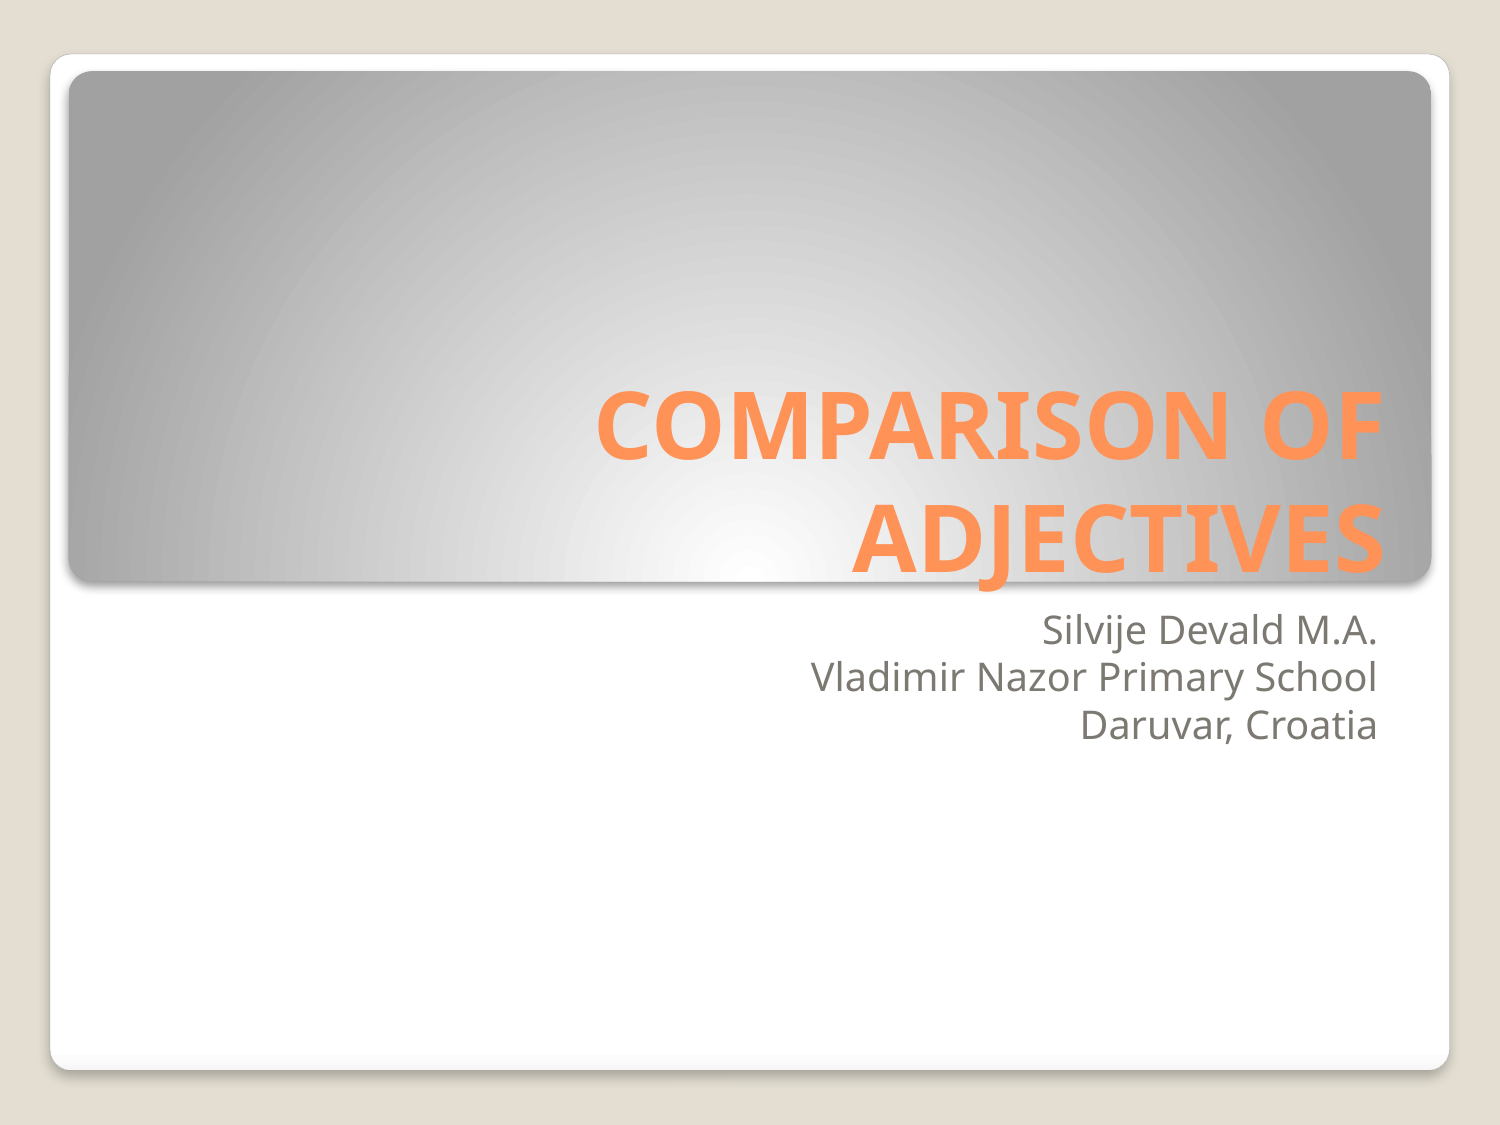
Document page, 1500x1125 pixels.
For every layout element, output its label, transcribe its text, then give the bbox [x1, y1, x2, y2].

subtitle Silvije Devald M.A. Vladimir Nazor Primary School Daruvar, Croatia [118, 604, 1394, 755]
title COMPARISON OF ADJECTIVES [118, 298, 1394, 599]
